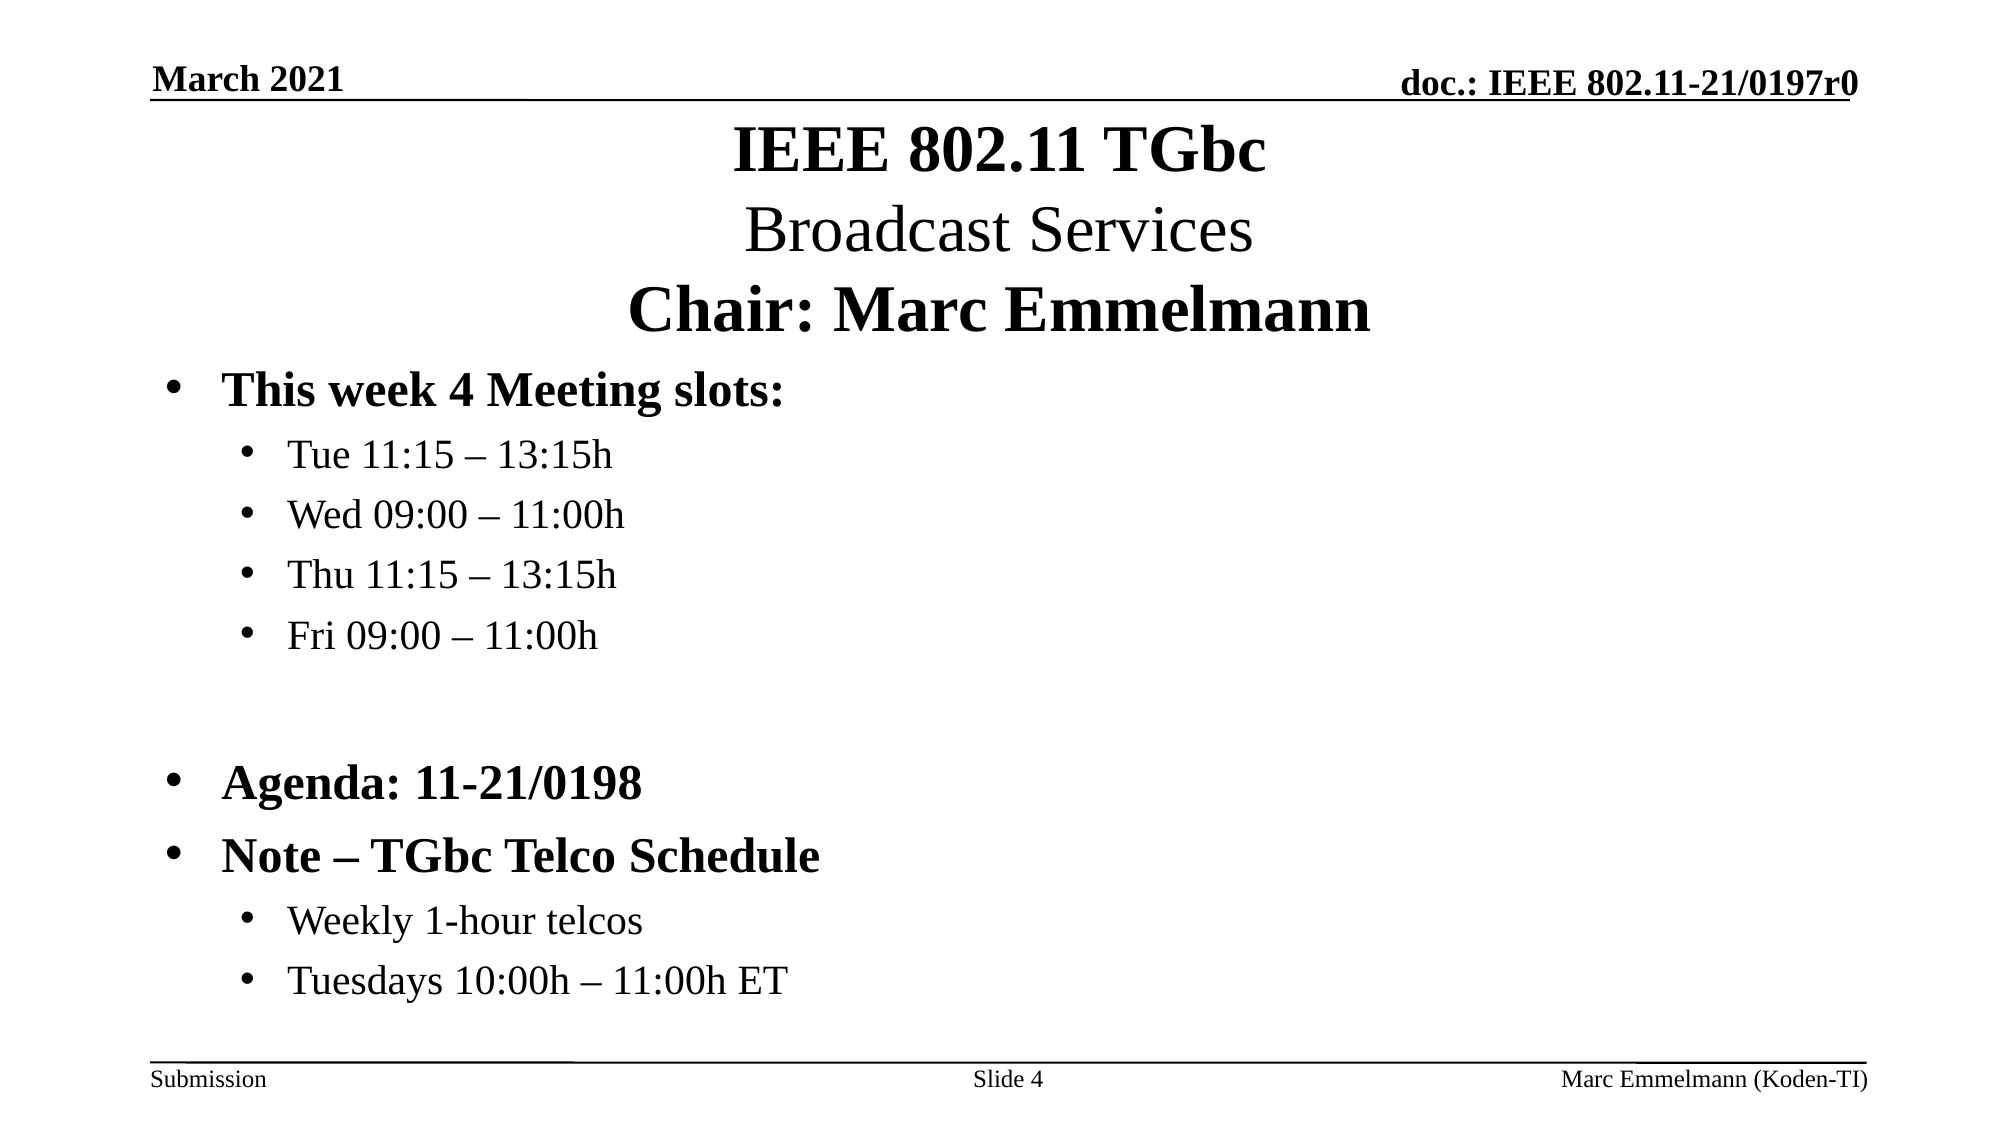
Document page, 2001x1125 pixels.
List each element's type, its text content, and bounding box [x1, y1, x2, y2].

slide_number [152, 54, 563, 100]
list This week 4 Meeting slots: Tue 11:15 – 13:15h Wed 09:00 – 11:00h Thu 11:15 – 13:15h Fri 09:00 – 11:00h Agenda: 11-21/0198 Note – TGbc Telco Schedule Weekly 1-hour telcos Tuesdays 10:00h – 11:00h ET [149, 348, 1850, 1024]
slide_number Slide 4 [950, 1061, 1067, 1123]
title IEEE 802.11 TGbc Broadcast Services Chair: Marc Emmelmann [149, 136, 1850, 313]
footer Marc Emmelmann (Koden-TI) [1171, 1061, 1869, 1093]
